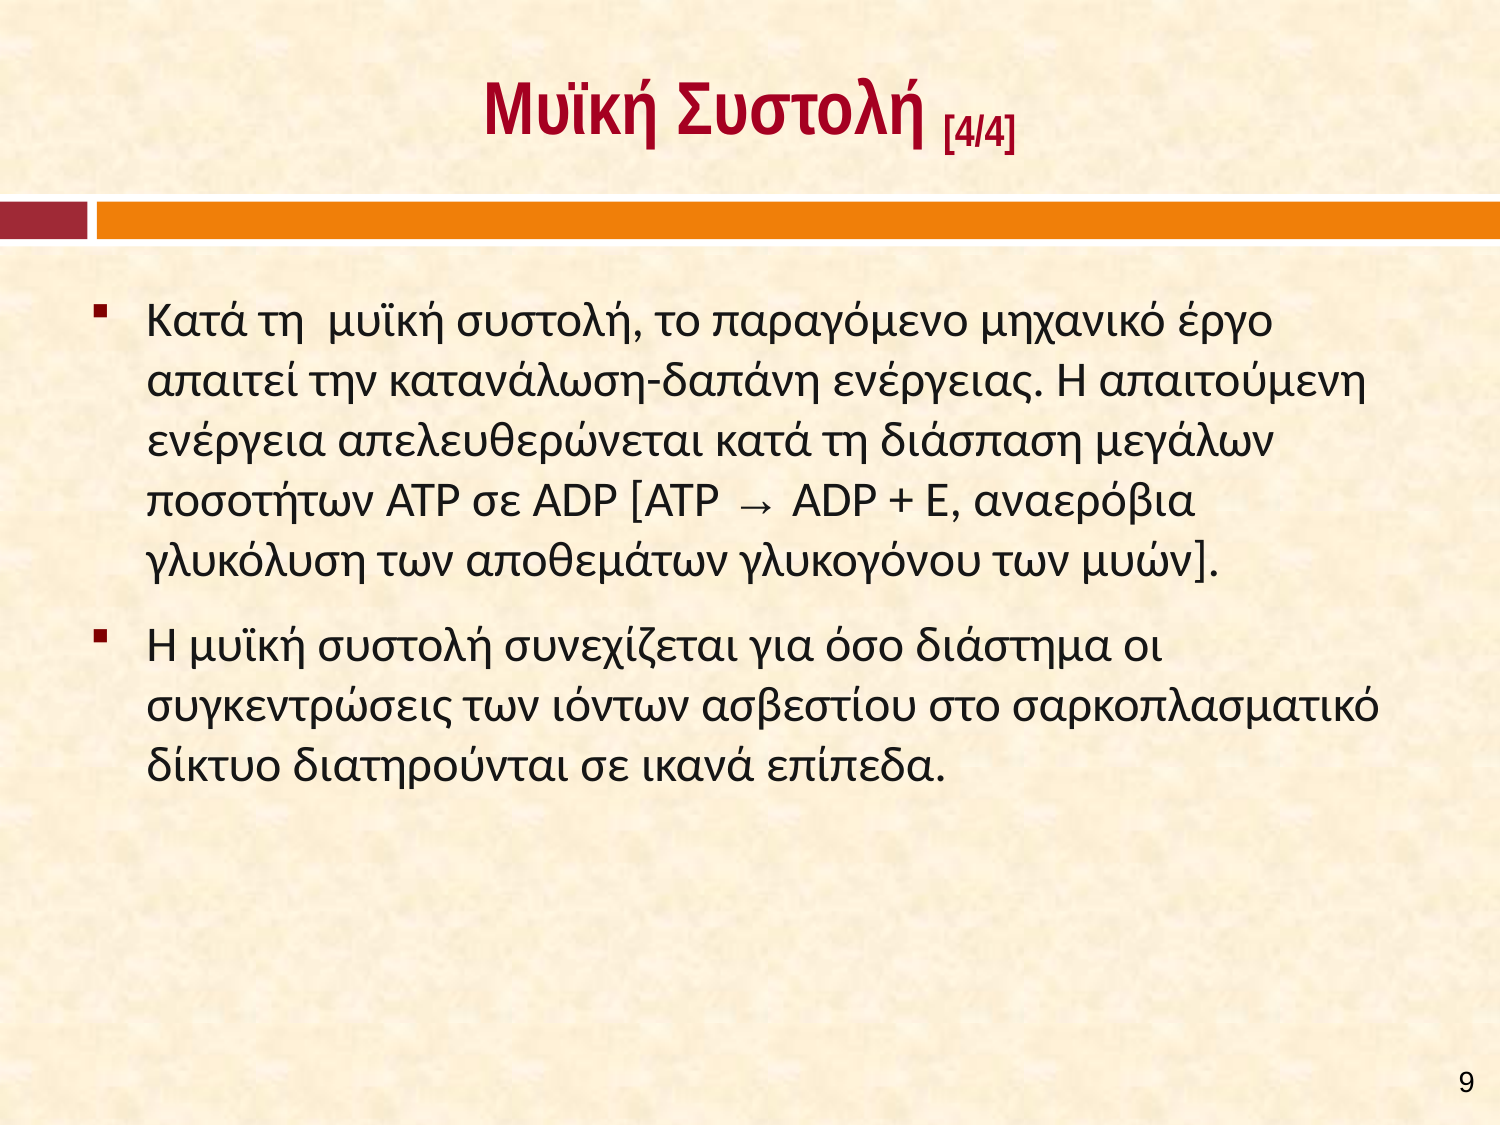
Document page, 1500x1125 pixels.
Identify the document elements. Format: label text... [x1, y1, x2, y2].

list Κατά τη μυϊκή συστολή, το παραγόμενο μηχανικό έργο απαιτεί την κατανάλωση-δαπάνη ενέργειας. Η απαιτούμενη ενέργεια απελευθερώνεται κατά τη διάσπαση μεγάλων ποσοτήτων ATP σε ADP [ATP → ADP + Ε, αναερόβια γλυκόλυση των αποθεμάτων γλυκογόνου των μυών]. Η μυϊκή συστολή συνεχίζεται για όσο διάστημα οι συγκεντρώσεις των ιόντων ασβεστίου στο σαρκοπλασματικό δίκτυο διατηρούνται σε ικανά επίπεδα. [74, 279, 1426, 1048]
picture [0, 247, 1500, 1125]
slide_number 8 [1139, 1027, 1491, 1107]
title Μυϊκή Συστολή [4/4] [74, 30, 1426, 185]
picture [0, 0, 1500, 194]
